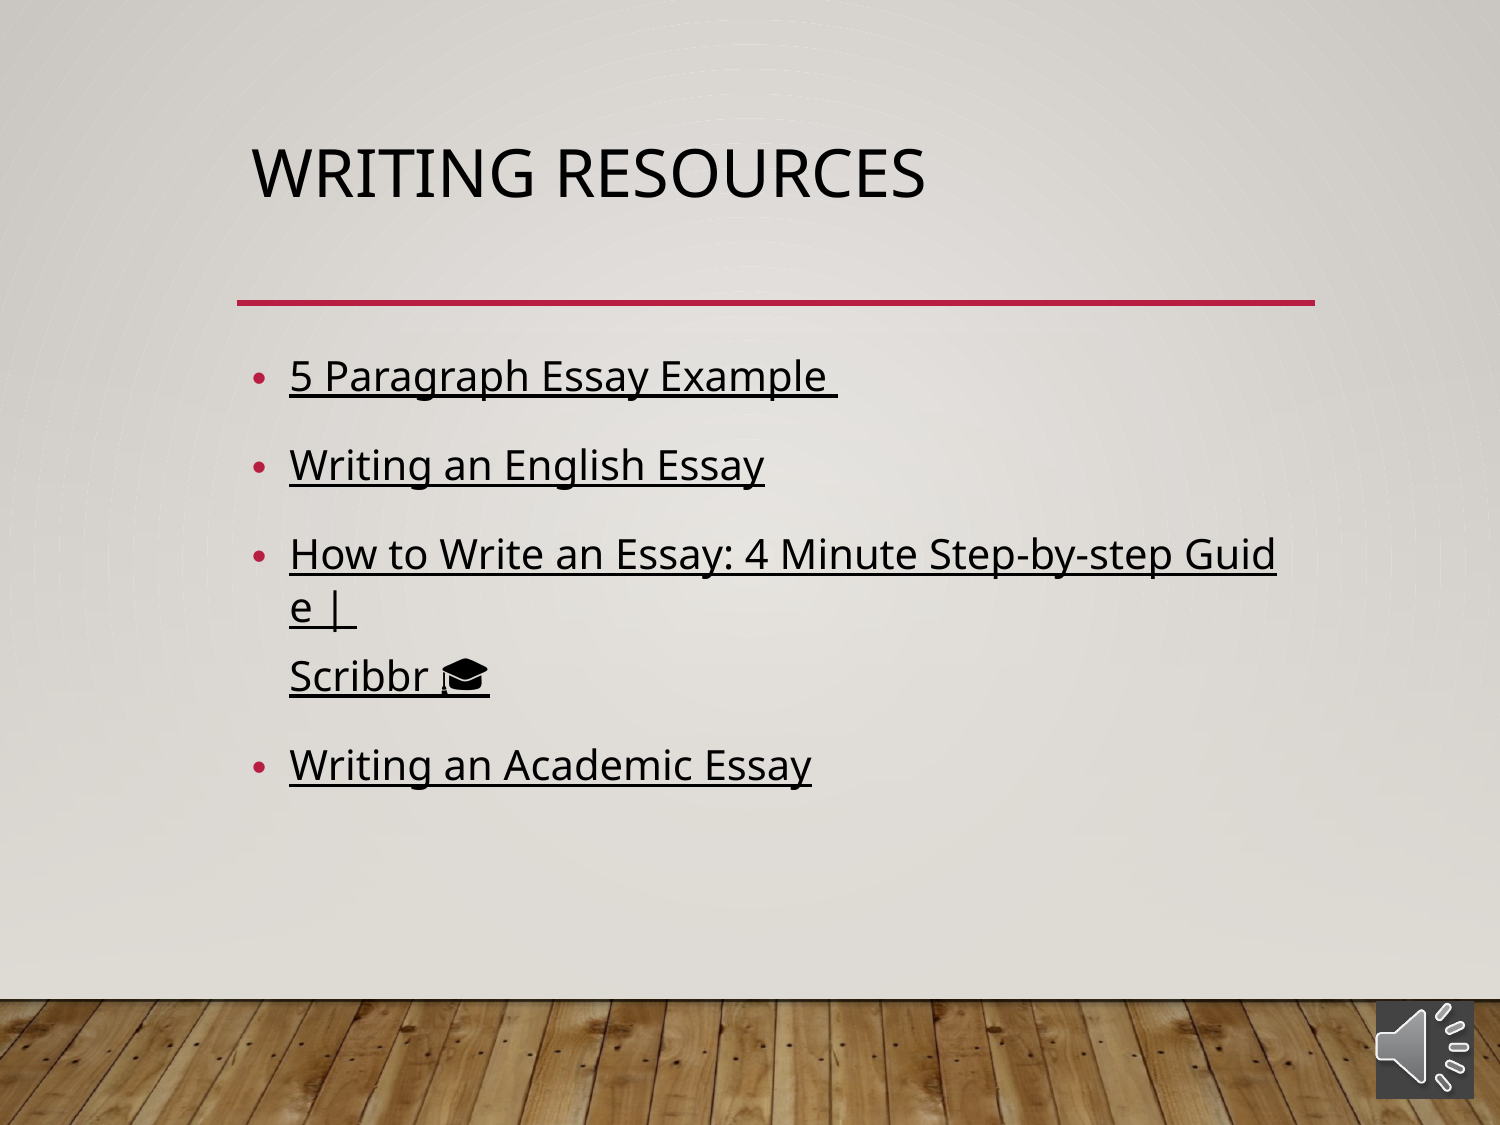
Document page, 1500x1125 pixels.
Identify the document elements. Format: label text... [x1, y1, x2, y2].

list 5 Paragraph Essay Example Writing an English Essay How to Write an Essay: 4 Minute Step-by-step Guide | Scribbr 🎓 Writing an Academic Essay [236, 330, 1315, 897]
title Writing Resources [236, 131, 1315, 305]
picture [0, 999, 1500, 1125]
